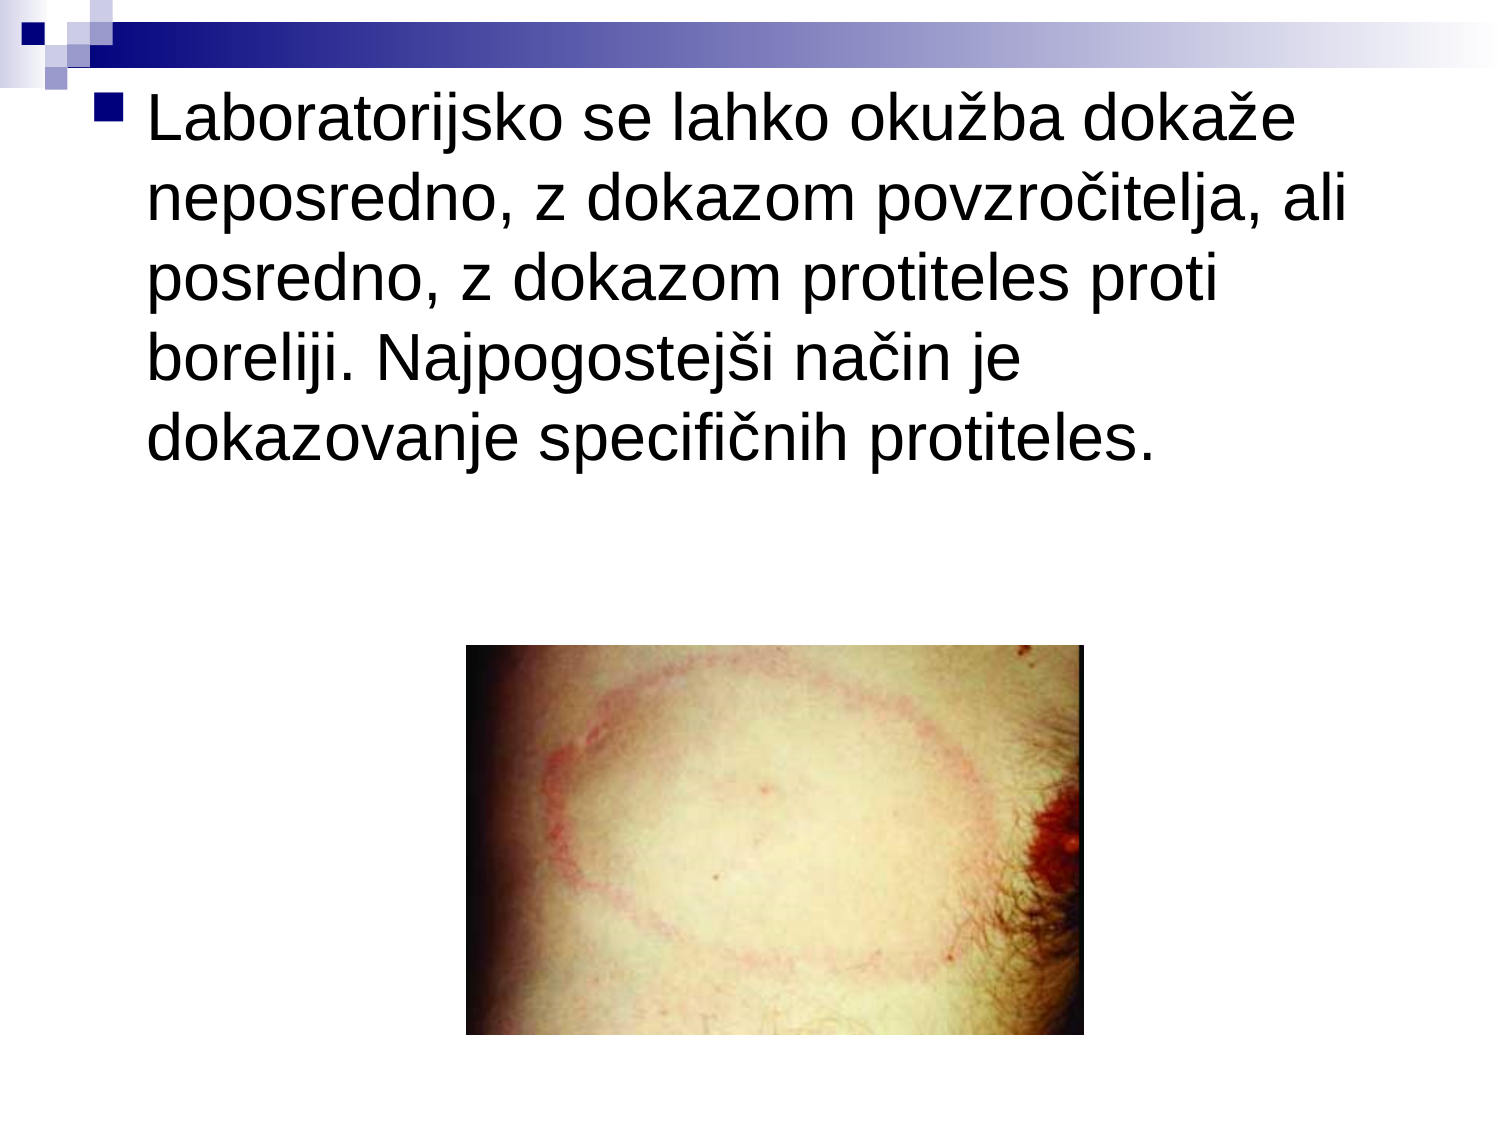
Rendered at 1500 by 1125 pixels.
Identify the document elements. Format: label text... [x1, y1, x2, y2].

list Laboratorijsko se lahko okužba dokaže neposredno, z dokazom povzročitelja, ali posredno, z dokazom protiteles proti boreliji. Najpogostejši način je dokazovanje specifičnih protiteles. [75, 66, 1425, 1005]
picture [466, 645, 1084, 1035]
